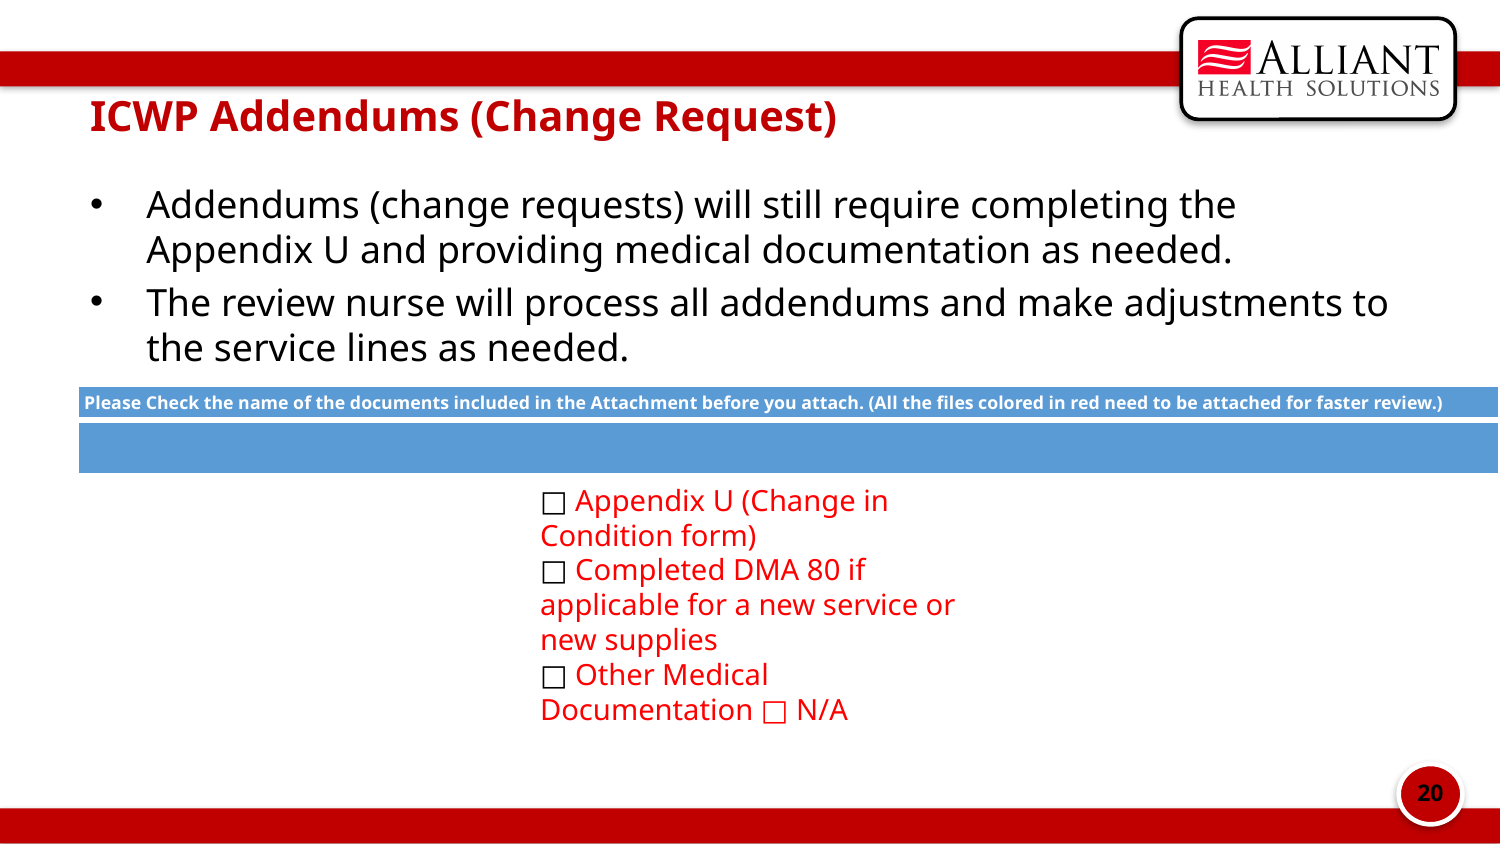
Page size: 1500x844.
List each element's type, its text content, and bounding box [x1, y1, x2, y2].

text_box □ Appendix U (Change in Condition form) □ Completed DMA 80 if applicable for a new service or new supplies □ Other Medical Documentation □ N/A [524, 384, 975, 779]
table_cell [79, 423, 524, 473]
table_cell [975, 423, 1498, 473]
list Addendums (change requests) will still require completing the Appendix U and providing medical documentation as needed. The review nurse will process all addendums and make adjustments to the service lines as needed. [75, 173, 1425, 764]
table_header Please Check the name of the documents included in the Attachment before you attach. (All the files colored in red need to be attached for faster review.) [79, 387, 524, 417]
picture [1198, 40, 1439, 96]
title ICWP Addendums (Change Request) [75, 82, 1294, 163]
table_header Please Check the name of the documents included in the Attachment before you attach. (All the files colored in red need to be attached for faster review.) [975, 387, 1498, 417]
